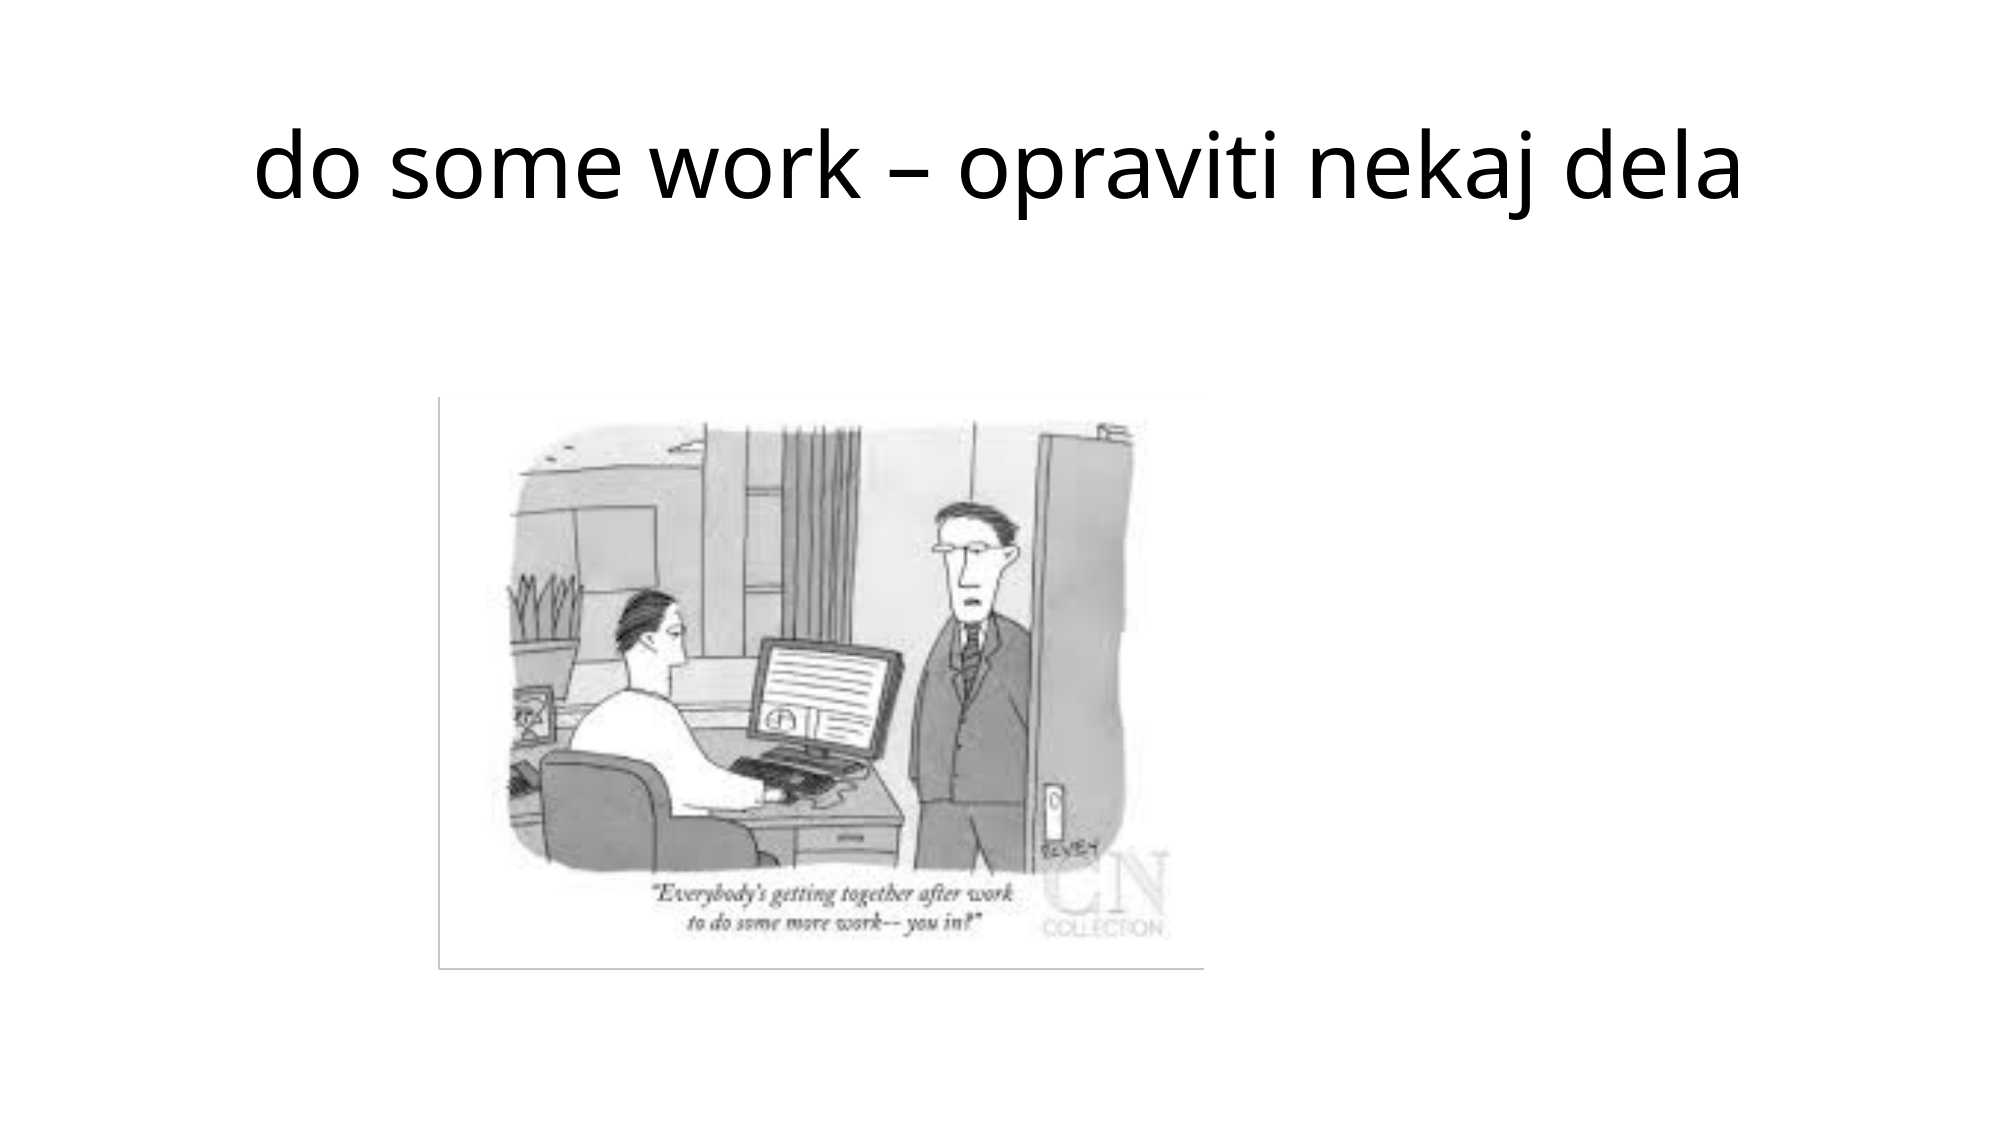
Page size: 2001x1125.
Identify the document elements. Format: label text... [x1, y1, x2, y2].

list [437, 397, 1204, 973]
title do some work – opraviti nekaj dela [137, 59, 1863, 278]
